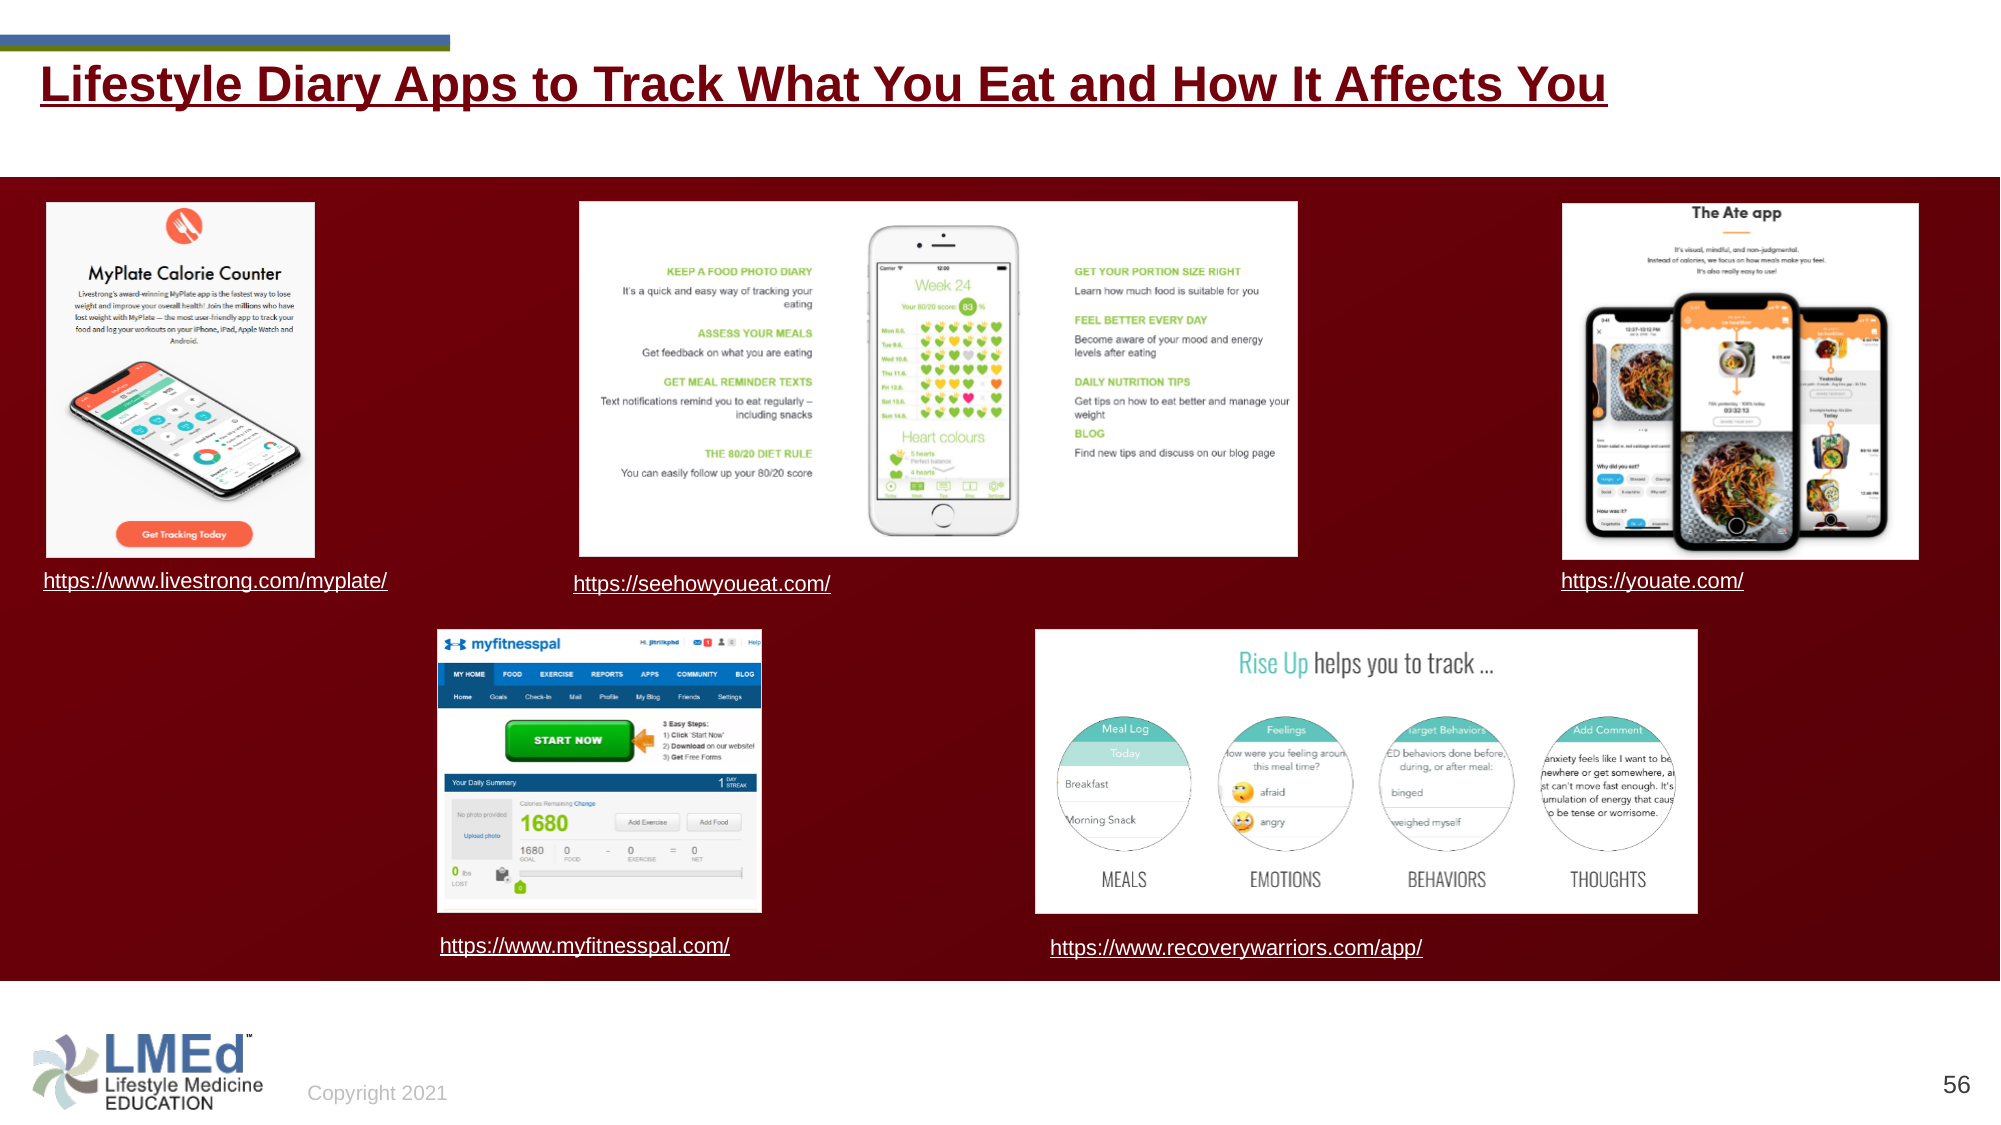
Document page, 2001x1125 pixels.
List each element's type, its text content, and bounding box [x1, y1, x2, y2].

text_box https://www.livestrong.com/myplate/ [28, 559, 487, 601]
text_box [0, 34, 450, 52]
text_box https://seehowyoueat.com/ [558, 562, 1017, 604]
text_box Lifestyle Diary Apps to Track What You Eat and How It Affects You [24, 43, 1731, 119]
text_box [0, 176, 2000, 981]
picture [29, 1031, 266, 1114]
picture [437, 629, 762, 913]
picture [1035, 629, 1698, 914]
picture [579, 201, 1298, 557]
text_box https://www.recoverywarriors.com/app/ [1035, 926, 1698, 968]
picture [1562, 203, 1919, 560]
slide_number 56 [1852, 1053, 1987, 1114]
text_box https://youate.com/ [1546, 559, 1885, 601]
text_box https://www.myfitnesspal.com/ [425, 923, 826, 965]
picture [46, 201, 315, 558]
